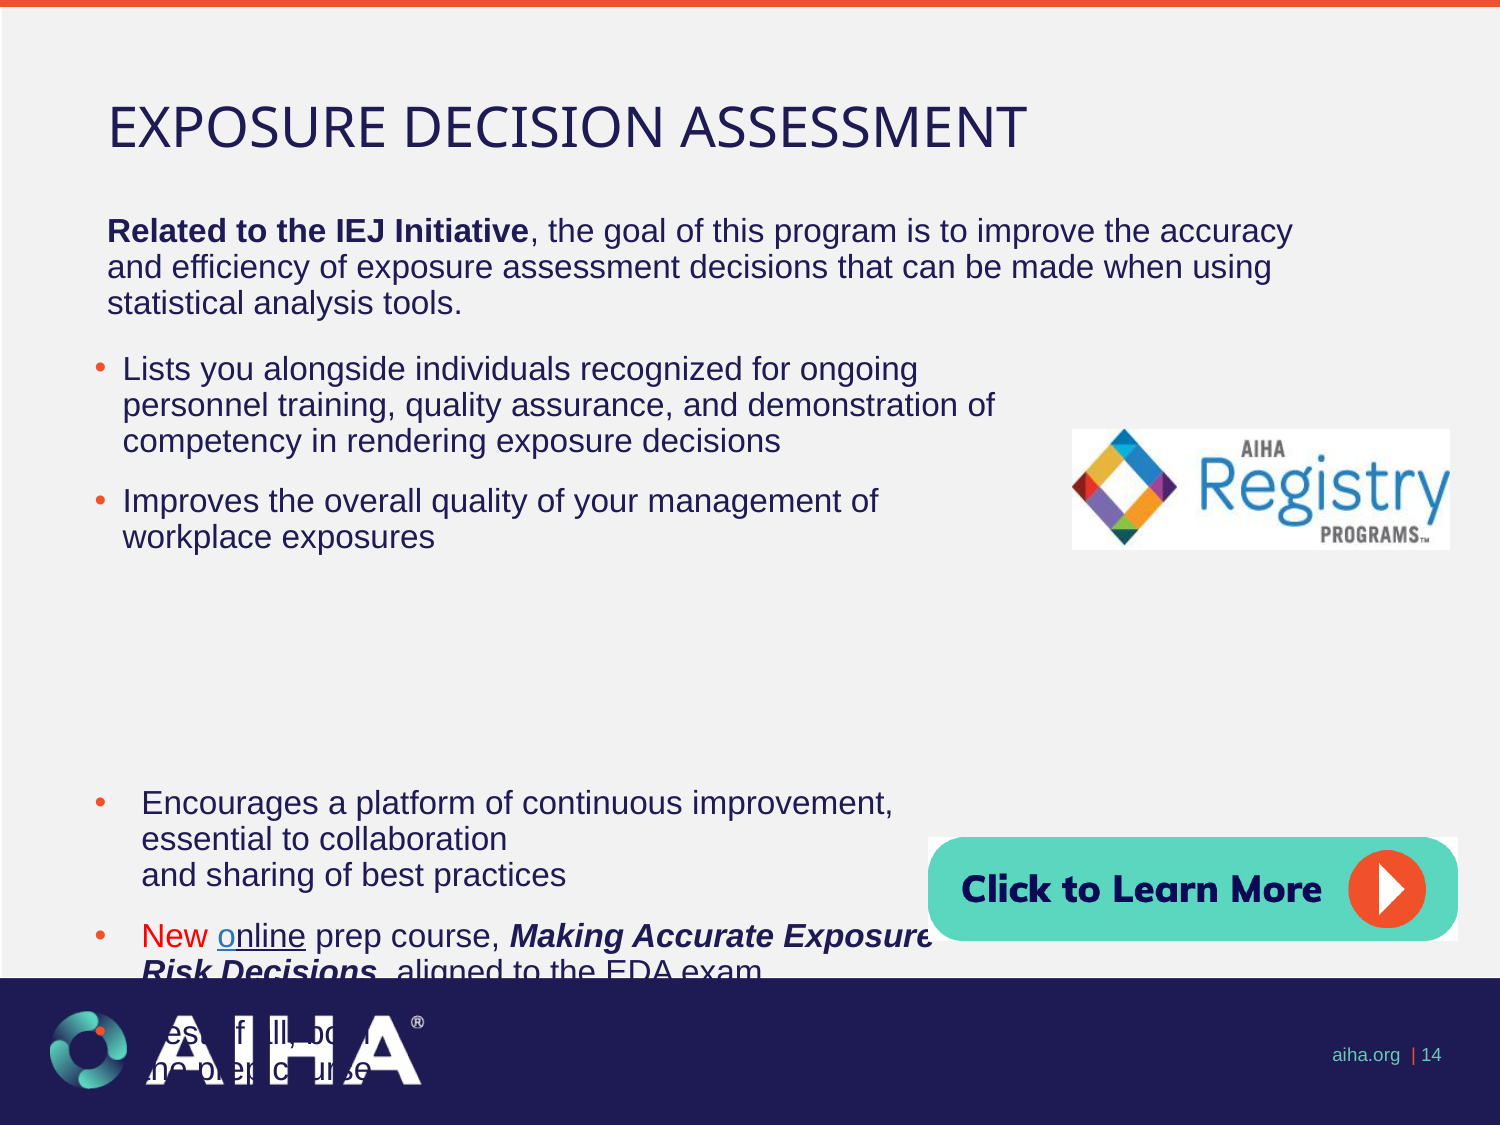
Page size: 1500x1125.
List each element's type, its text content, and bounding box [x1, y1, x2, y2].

title EXPOSURE DECISION ASSESSMENT [92, 36, 1386, 168]
picture [1039, 398, 1483, 581]
picture [0, 978, 497, 1119]
list Related to the IEJ Initiative, the goal of this program is to improve the accuracy and efficiency of exposure assessment decisions that can be made when using statistical analysis tools. [92, 150, 1364, 375]
text_box Lists you alongside individuals recognized for ongoing personnel training, quality assurance, and demonstration of competency in rendering exposure decisions Improves the overall quality of your management of workplace exposures Encourages a platform of continuous improvement, essential to collaboration and sharing of best practices New online prep course, Making Accurate Exposure Risk Decisions, aligned to the EDA exam Best of all, both the prep course and exam are FREE! [83, 345, 1018, 968]
slide_number aiha.org | ‹#› [1119, 1023, 1458, 1084]
text_box [1, 9, 1500, 978]
picture [928, 837, 1458, 941]
